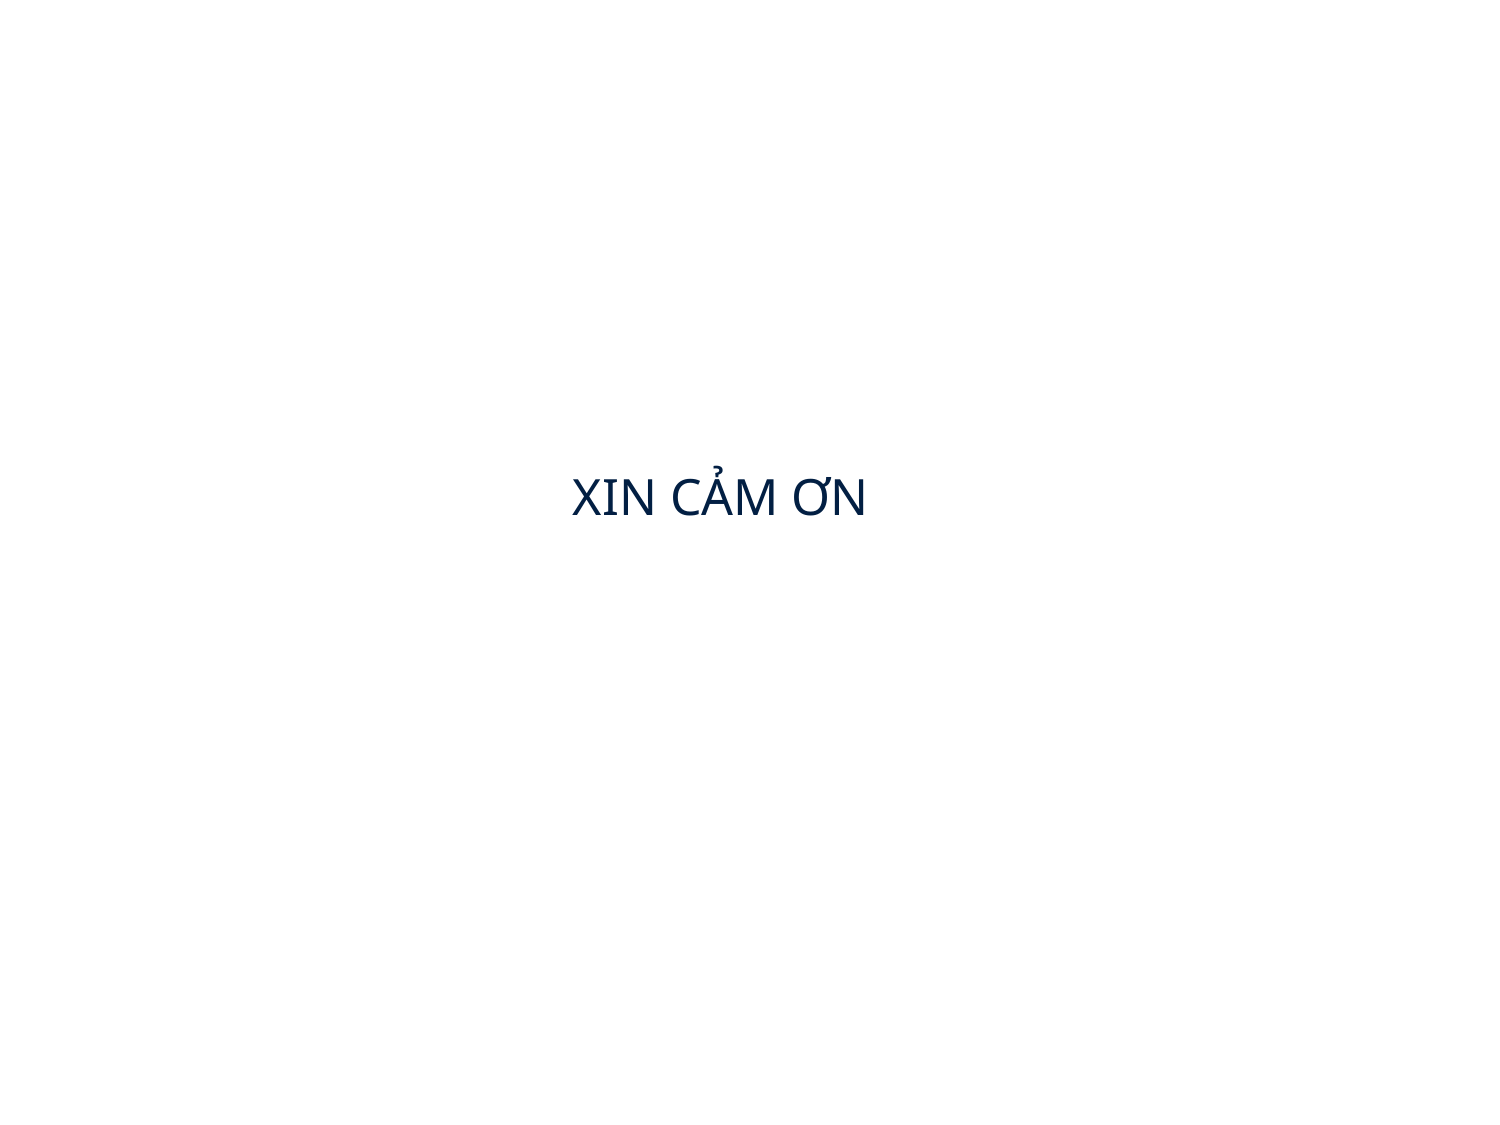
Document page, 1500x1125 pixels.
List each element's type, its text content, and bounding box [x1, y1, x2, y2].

title Xin cảm ơn [22, 463, 1420, 528]
